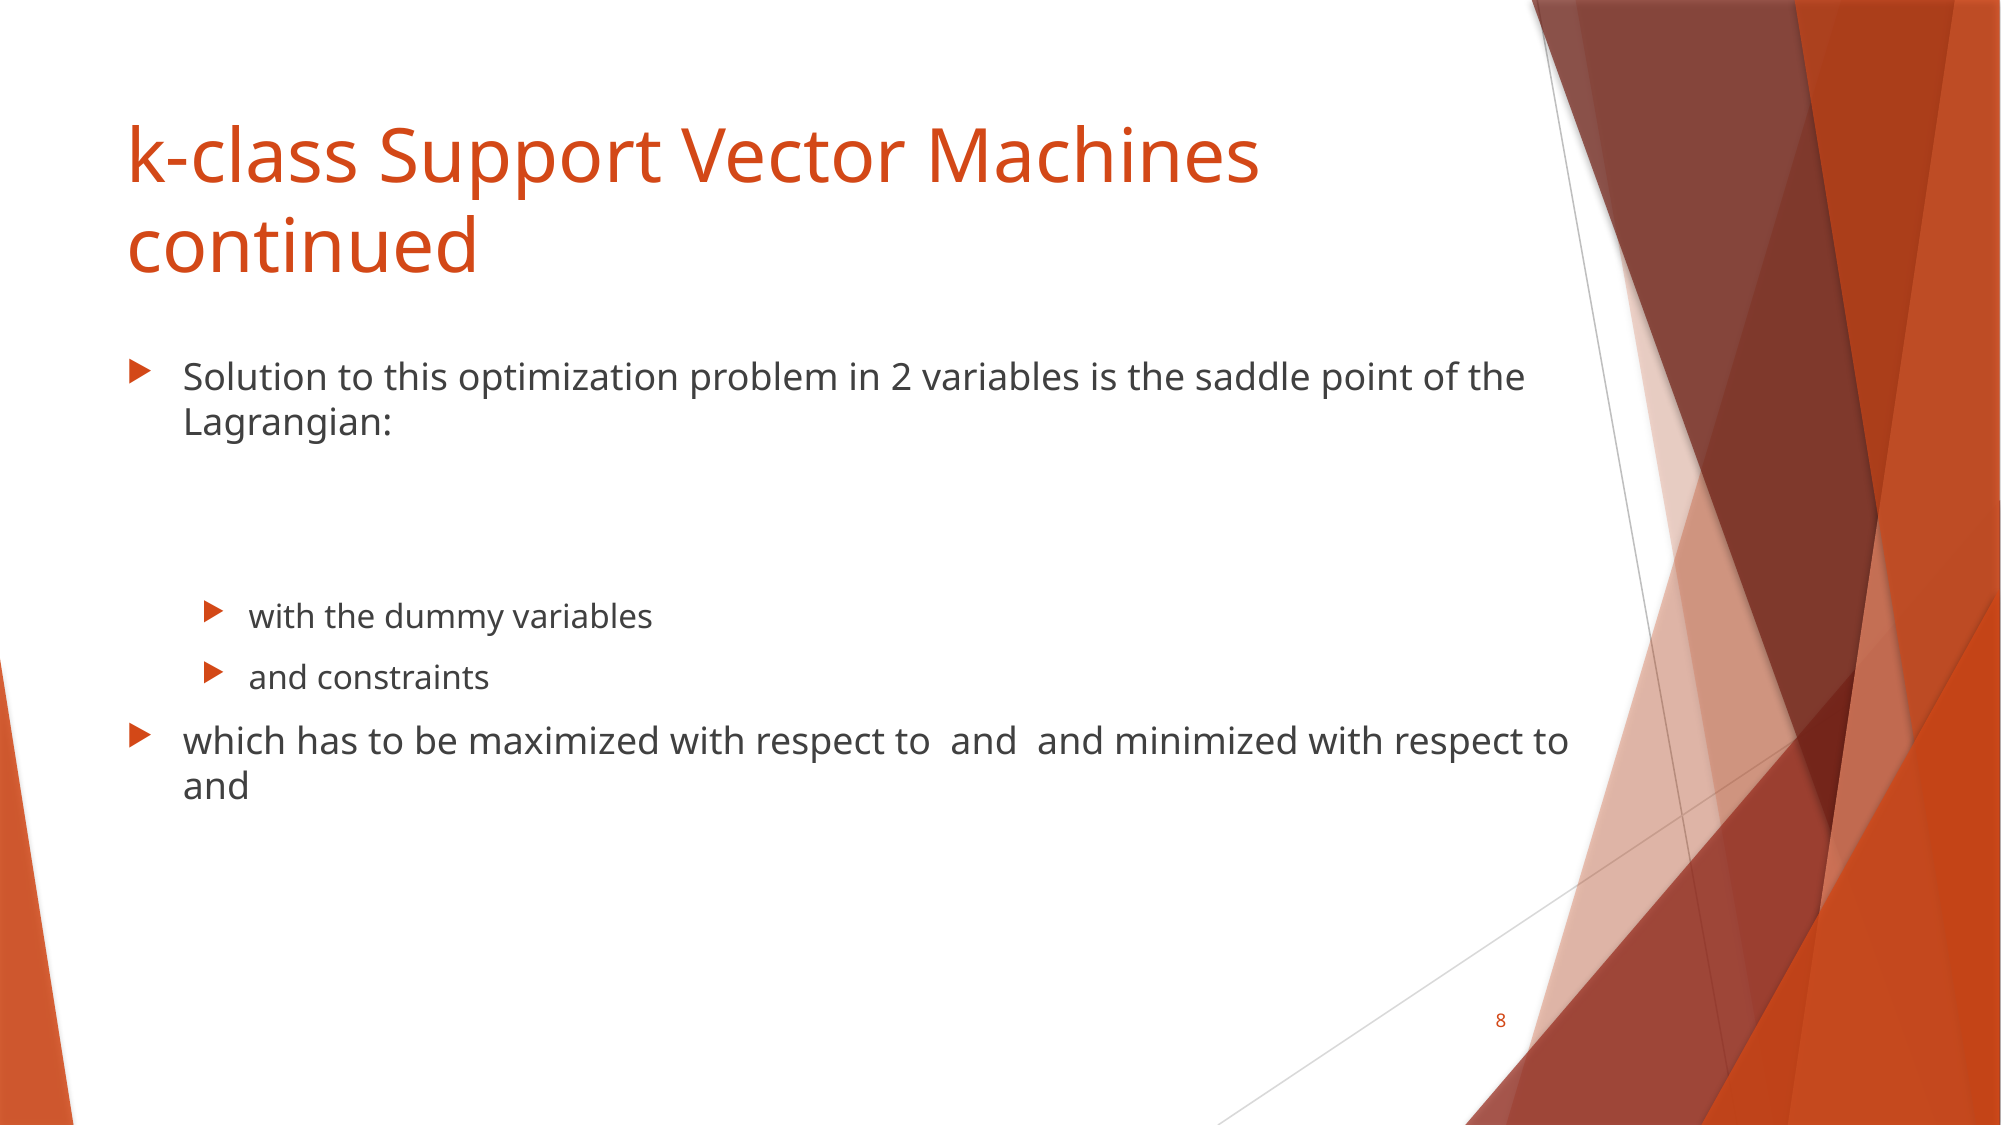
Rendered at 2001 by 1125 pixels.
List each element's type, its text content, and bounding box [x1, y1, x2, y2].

title k-class Support Vector Machines continued [111, 99, 1522, 317]
slide_number 8 [1409, 991, 1522, 1051]
